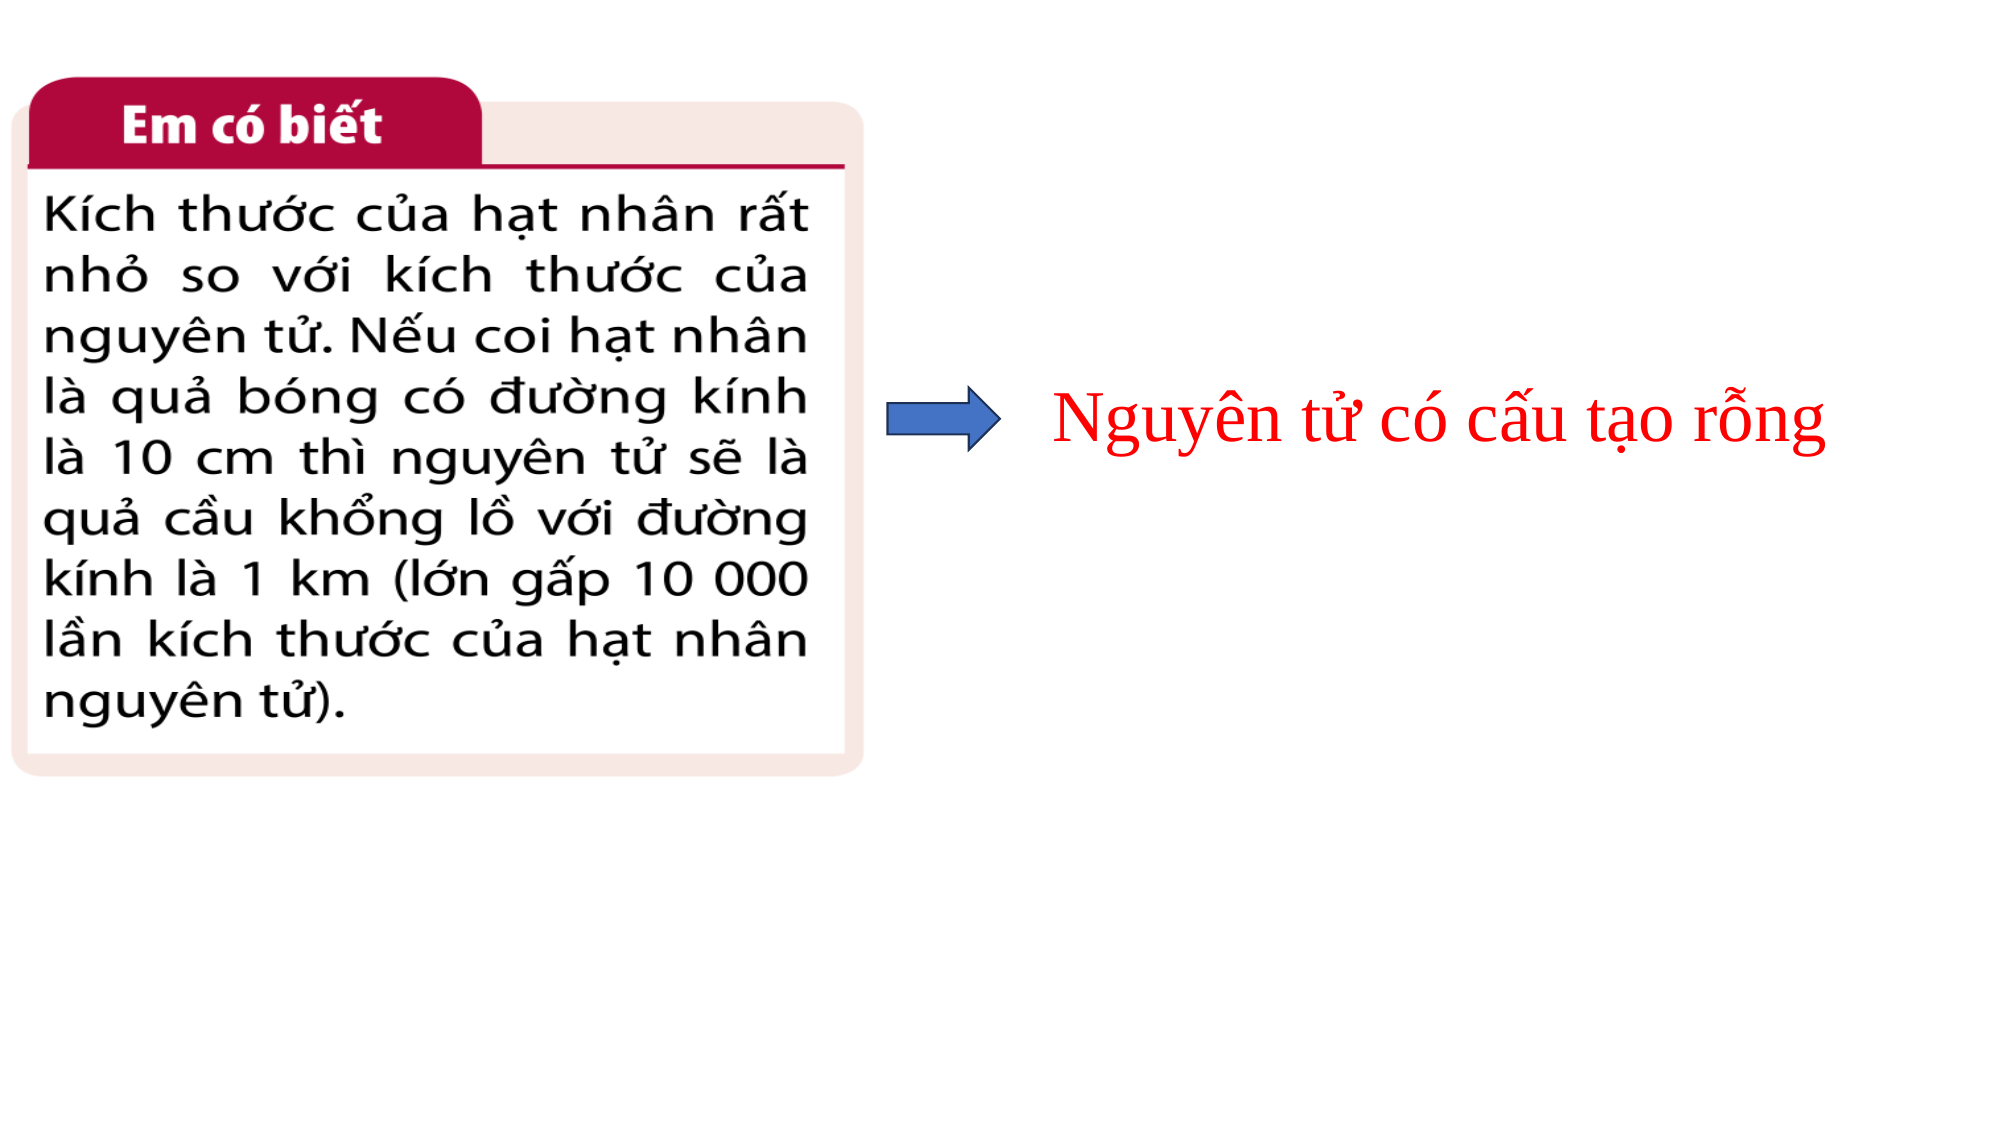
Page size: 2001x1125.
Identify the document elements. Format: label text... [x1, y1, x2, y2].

text_box [913, 384, 1002, 453]
text_box Nguyên tử có cấu tạo rỗng [1037, 360, 1913, 463]
picture [0, 12, 913, 838]
